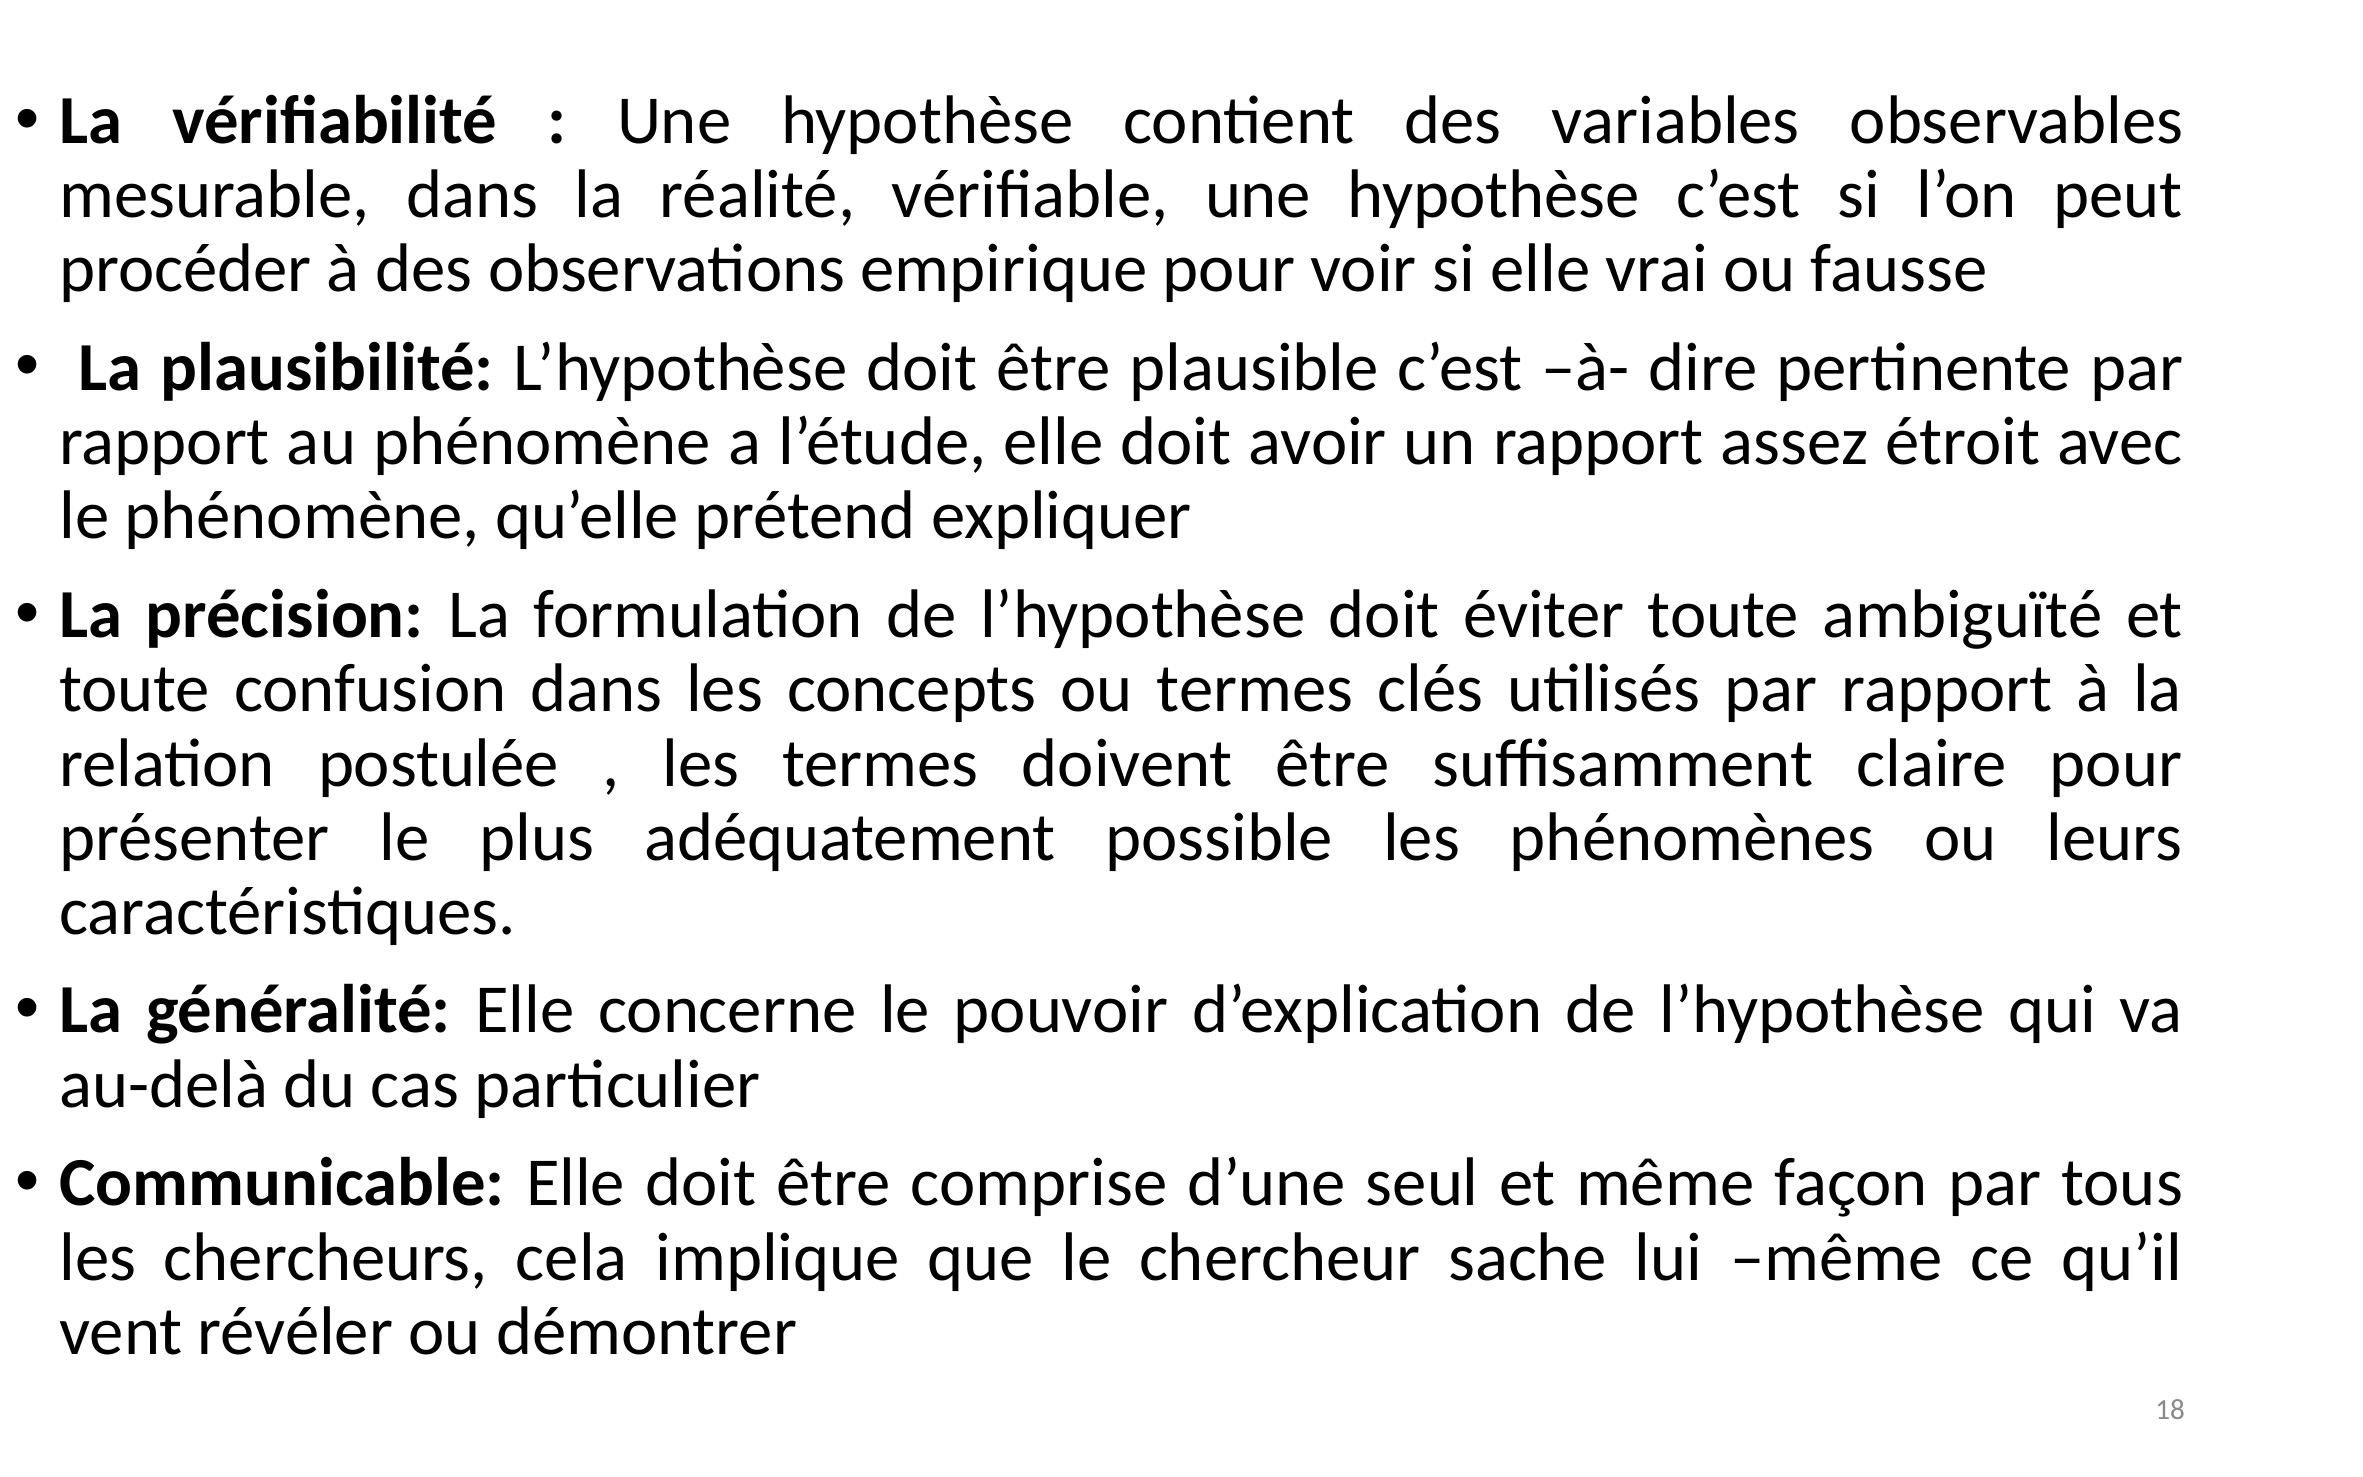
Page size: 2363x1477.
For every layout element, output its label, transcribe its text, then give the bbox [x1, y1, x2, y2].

list La vérifiabilité : Une hypothèse contient des variables observables mesurable, dans la réalité, vérifiable, une hypothèse c’est si l’on peut procéder à des observations empirique pour voir si elle vrai ou fausse La plausibilité: L’hypothèse doit être plausible c’est –à- dire pertinente par rapport au phénomène a l’étude, elle doit avoir un rapport assez étroit avec le phénomène, qu’elle prétend expliquer La précision: La formulation de l’hypothèse doit éviter toute ambiguïté et toute confusion dans les concepts ou termes clés utilisés par rapport à la relation postulée , les termes doivent être suffisamment claire pour présenter le plus adéquatement possible les phénomènes ou leurs caractéristiques. La généralité: Elle concerne le pouvoir d’explication de l’hypothèse qui va au-delà du cas particulier Communicable: Elle doit être comprise d’une seul et même façon par tous les chercheurs, cela implique que le chercheur sache lui –même ce qu’il vent révéler ou démontrer [0, 76, 2201, 1424]
slide_number 18 [1668, 1368, 2200, 1448]
